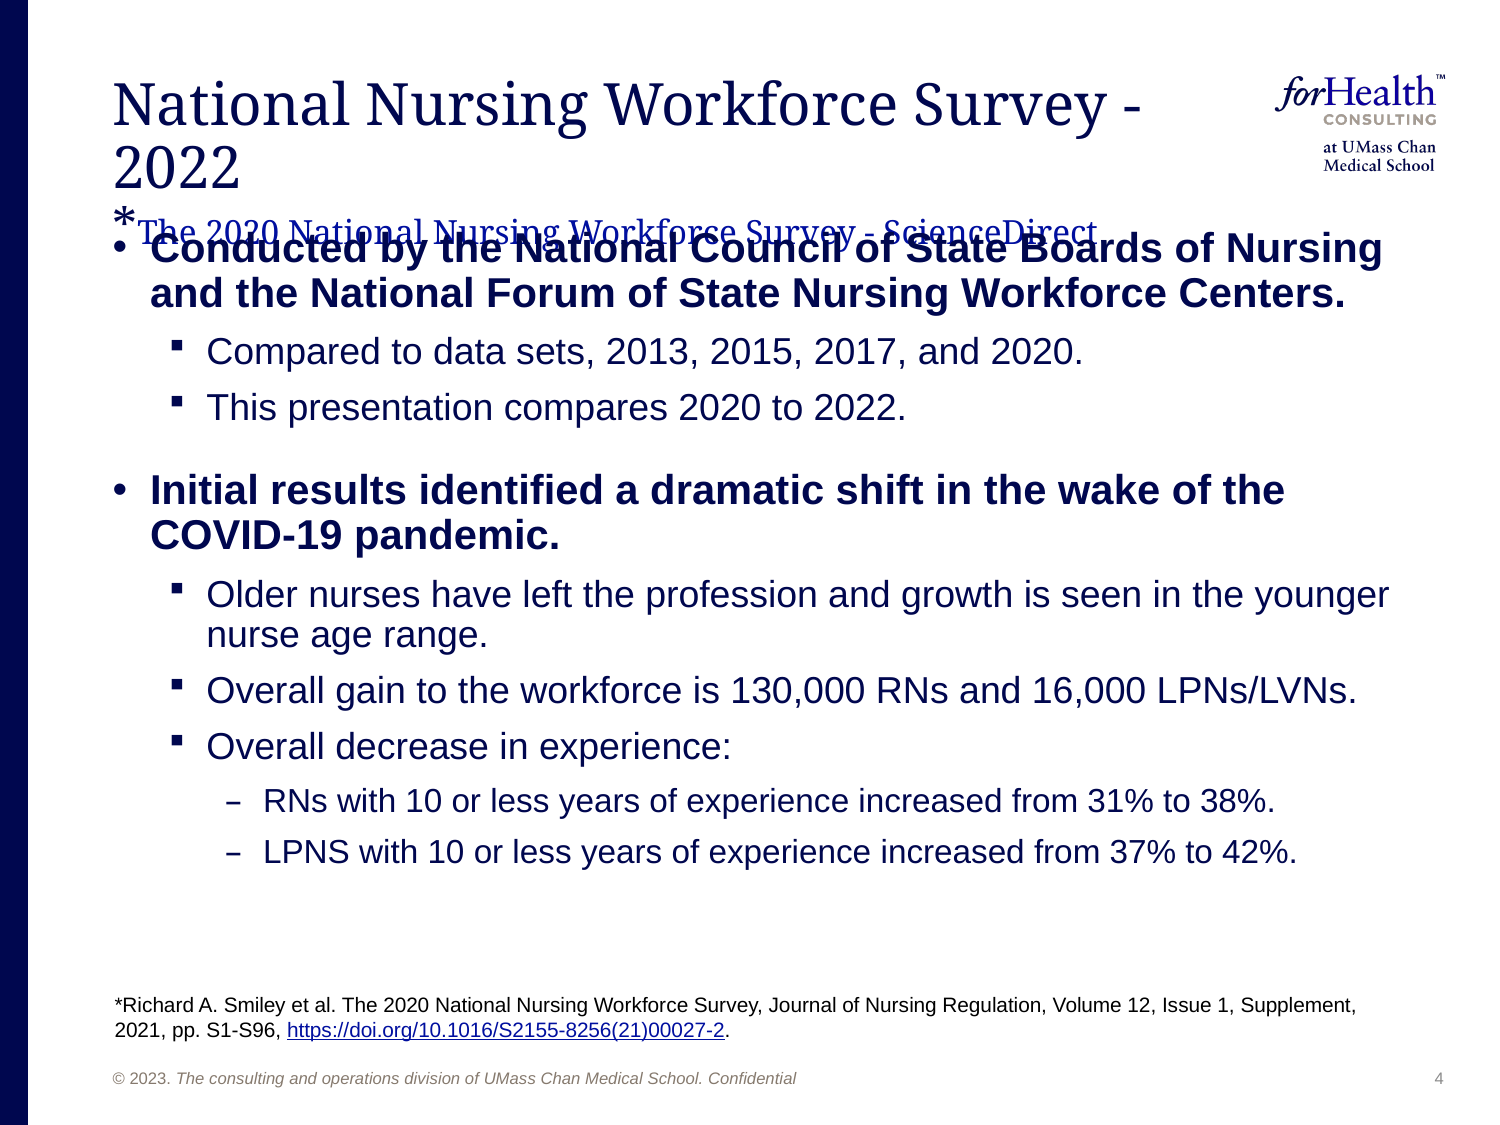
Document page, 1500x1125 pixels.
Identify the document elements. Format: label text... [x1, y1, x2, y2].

list Conducted by the National Council of State Boards of Nursing and the National Forum of State Nursing Workforce Centers. Compared to data sets, 2013, 2015, 2017, and 2020. This presentation compares 2020 to 2022. Initial results identified a dramatic shift in the wake of the COVID-19 pandemic. Older nurses have left the profession and growth is seen in the younger nurse age range. Overall gain to the workforce is 130,000 RNs and 16,000 LPNs/LVNs. Overall decrease in experience: RNs with 10 or less years of experience increased from 31% to 38%. LPNS with 10 or less years of experience increased from 37% to 42%. [112, 226, 1425, 910]
picture [1273, 72, 1449, 176]
slide_number 4 [1387, 1051, 1444, 1088]
text_box *Richard A. Smiley et al. The 2020 National Nursing Workforce Survey, Journal of Nursing Regulation, Volume 12, Issue 1, Supplement, 2021, pp. S1-S96, https://doi.org/10.1016/S2155-8256(21)00027-2. [99, 984, 1376, 1049]
title National Nursing Workforce Survey -2022 *The 2020 National Nursing Workforce Survey - ScienceDirect [112, 75, 1223, 185]
